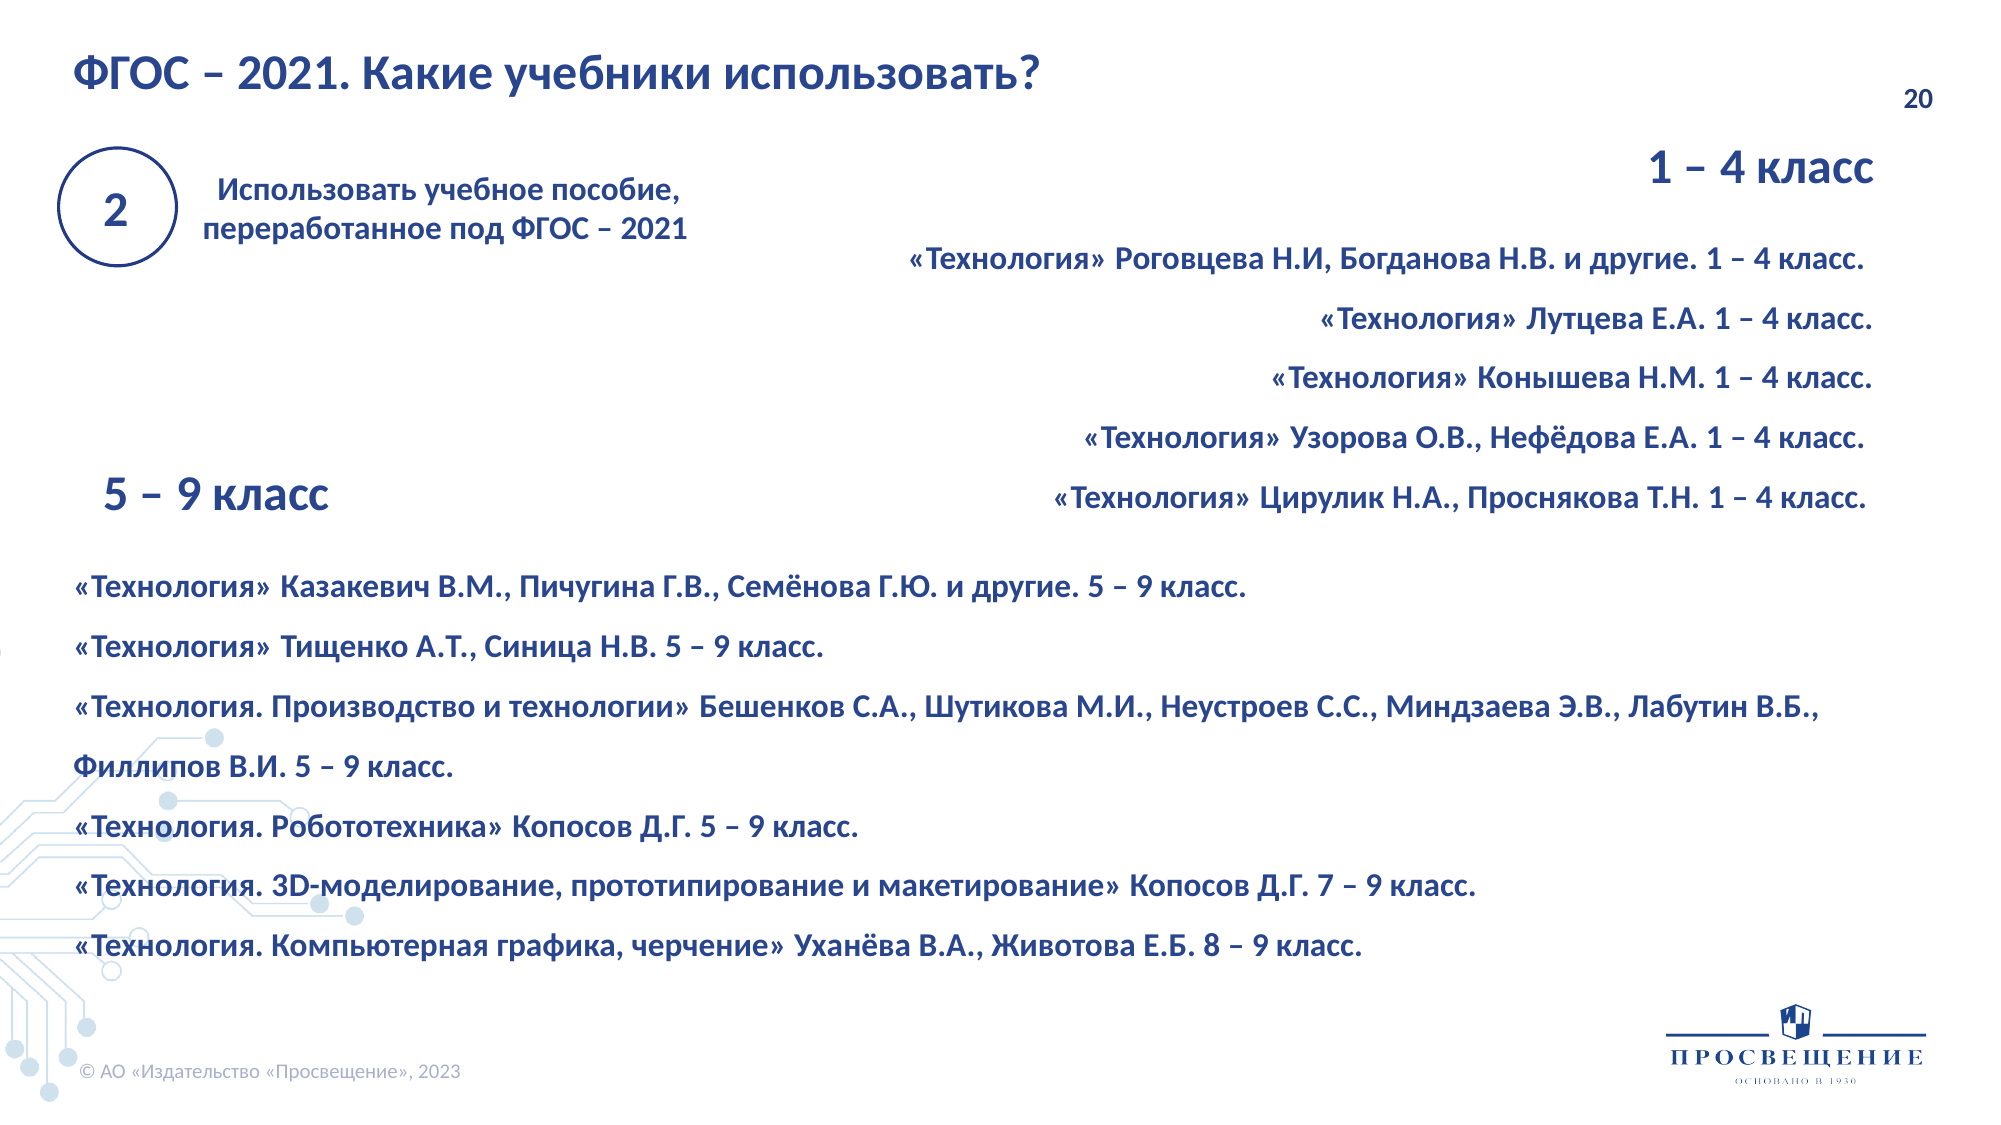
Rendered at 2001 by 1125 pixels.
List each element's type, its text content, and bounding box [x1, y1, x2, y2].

text_box ФГОС – 2021. Какие учебники использовать? [58, 41, 1135, 107]
picture [1622, 1004, 1970, 1084]
picture [0, 562, 398, 1125]
text_box 1 – 4 класс [1582, 135, 1889, 202]
text_box «Технология» Казакевич В.М., Пичугина Г.В., Семёнова Г.Ю. и другие. 5 – 9 класс. «Технология» Тищенко А.Т., Синица Н.В. 5 – 9 класс. «Технология. Производство и технологии» Бешенков С.А., Шутикова М.И., Неустроев С.С., Миндзаева Э.В., Лабутин В.Б., Филлипов В.И. 5 – 9 класс. «Технология. Робототехника» Копосов Д.Г. 5 – 9 класс. «Технология. 3D-моделирование, прототипирование и макетирование» Копосов Д.Г. 7 – 9 класс. «Технология. Компьютерная графика, черчение» Уханёва В.А., Животова Е.Б. 8 – 9 класс. [58, 491, 1889, 971]
text_box Использовать учебное пособие, переработанное под ФГОС – 2021 [146, 159, 752, 294]
text_box «Технология» Роговцева Н.И, Богданова Н.В. и другие. 1 – 4 класс. «Технология» Лутцева Е.А. 1 – 4 класс. «Технология» Конышева Н.М. 1 – 4 класс. «Технология» Узорова О.В., Нефёдова Е.А. 1 – 4 класс. «Технология» Цирулик Н.А., Проснякова Т.Н. 1 – 4 класс. [606, 208, 1889, 491]
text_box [58, 147, 177, 266]
text_box 5 – 9 класс [88, 461, 396, 528]
